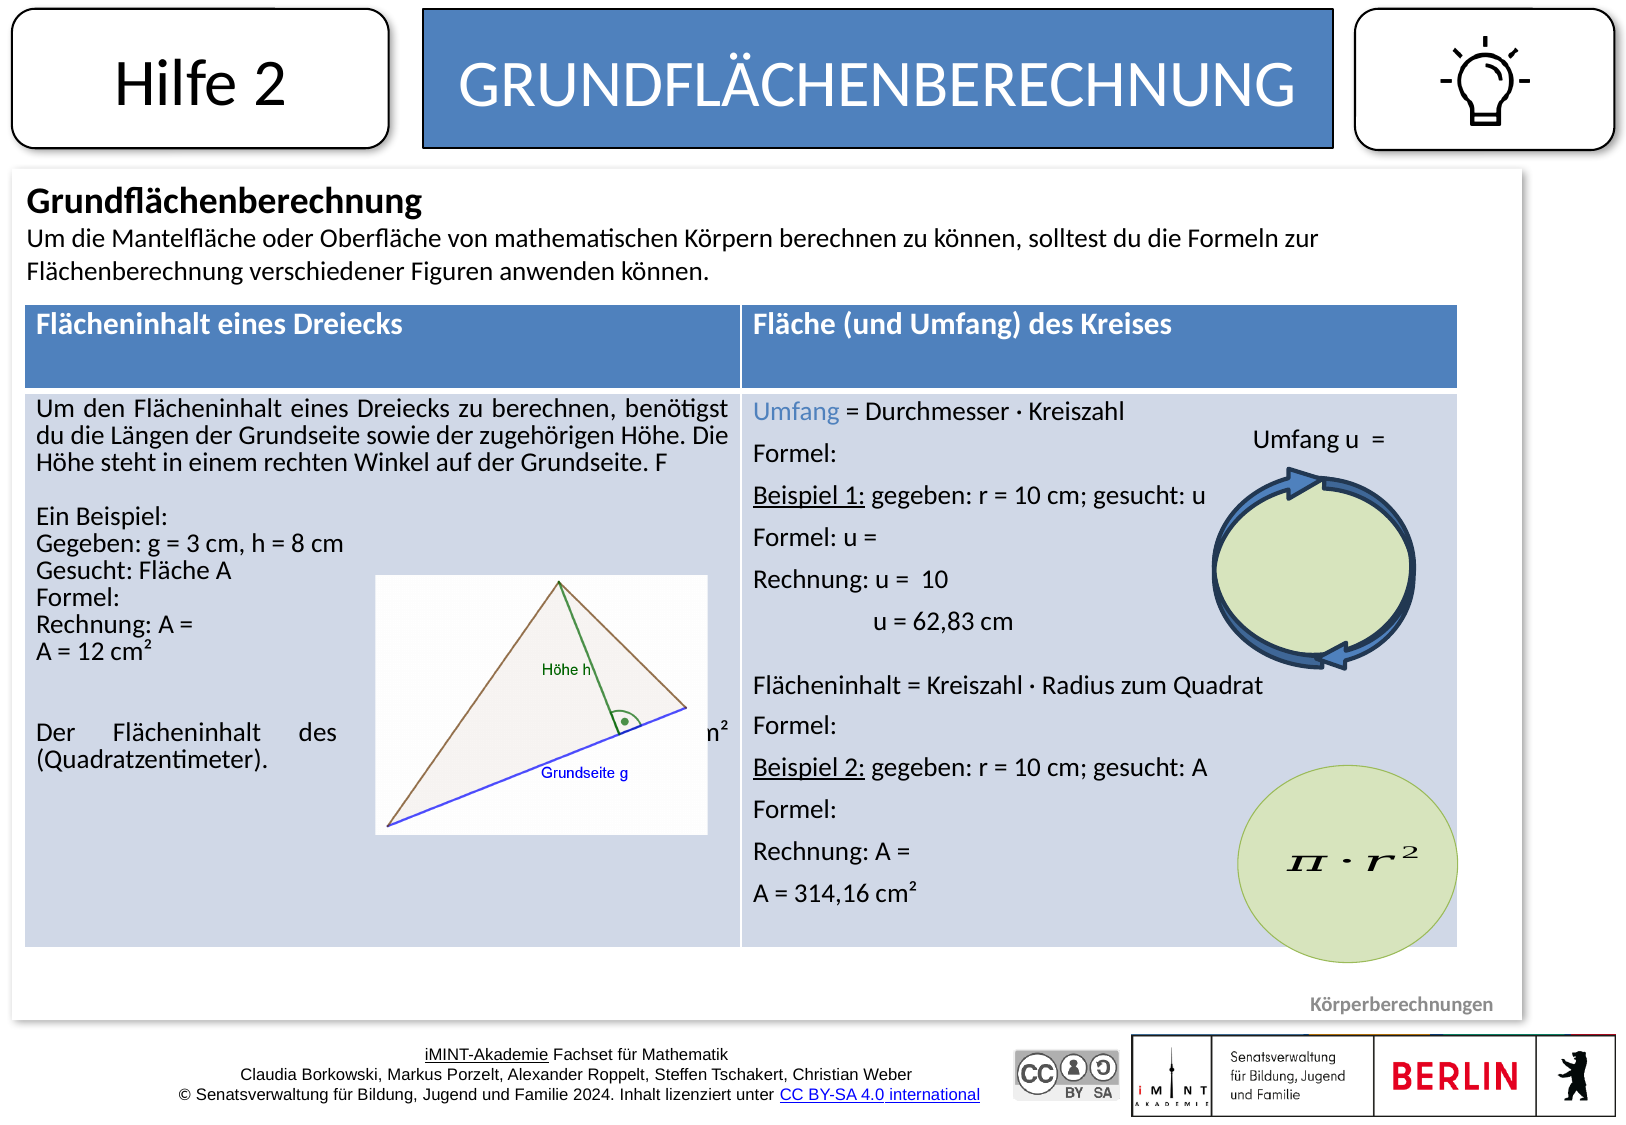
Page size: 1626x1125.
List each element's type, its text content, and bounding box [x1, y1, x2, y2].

picture [1427, 18, 1542, 142]
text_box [1237, 765, 1458, 963]
text_box [1211, 466, 1325, 670]
title Grundflächenberechnung [422, 8, 1334, 149]
picture [1013, 1048, 1120, 1101]
picture [1131, 1034, 1616, 1117]
text_box [1217, 483, 1411, 653]
picture [375, 575, 708, 836]
text_box [1314, 476, 1417, 671]
list Grundflächenberechnung Um die Mantelfläche oder Oberfläche von mathematischen Körpern berechnen zu können, solltest du die Formeln zur Flächenberechnung verschiedener Figuren anwenden können. [11, 168, 1523, 1021]
footer Körperberechnungen [1284, 982, 1509, 1024]
text_box Hilfe 2 [11, 8, 389, 149]
